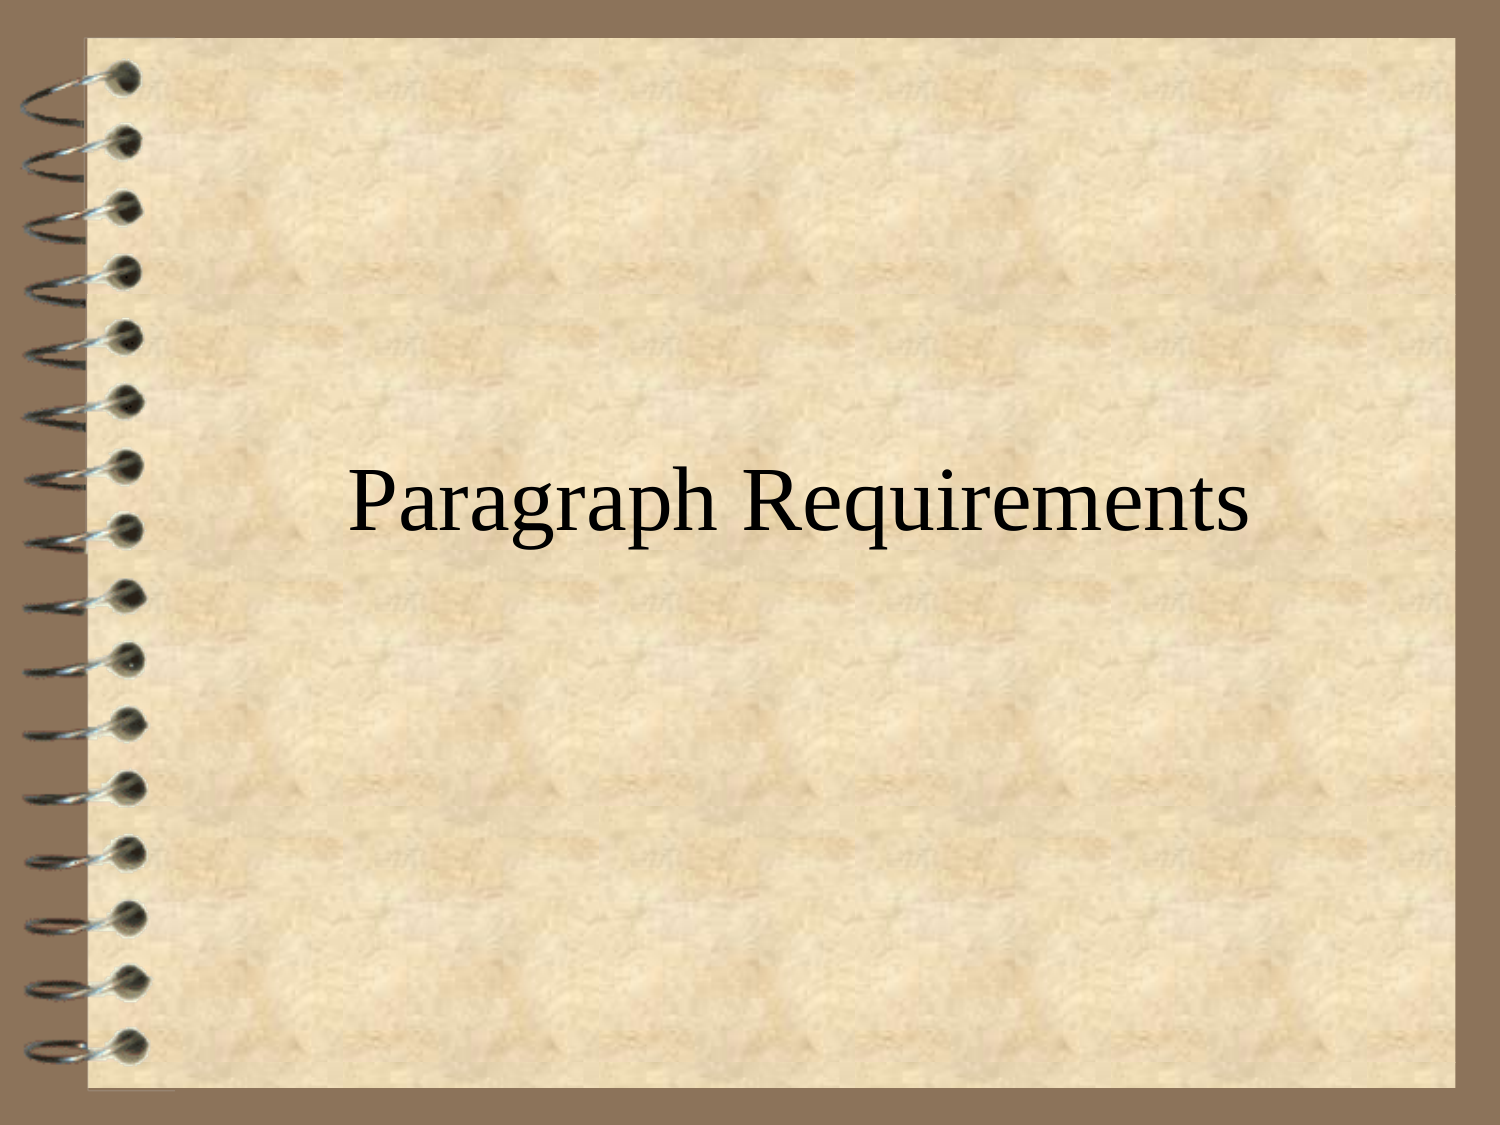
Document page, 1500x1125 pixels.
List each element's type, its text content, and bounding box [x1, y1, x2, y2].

title Paragraph Requirements [162, 399, 1438, 588]
picture [0, 0, 1456, 1125]
